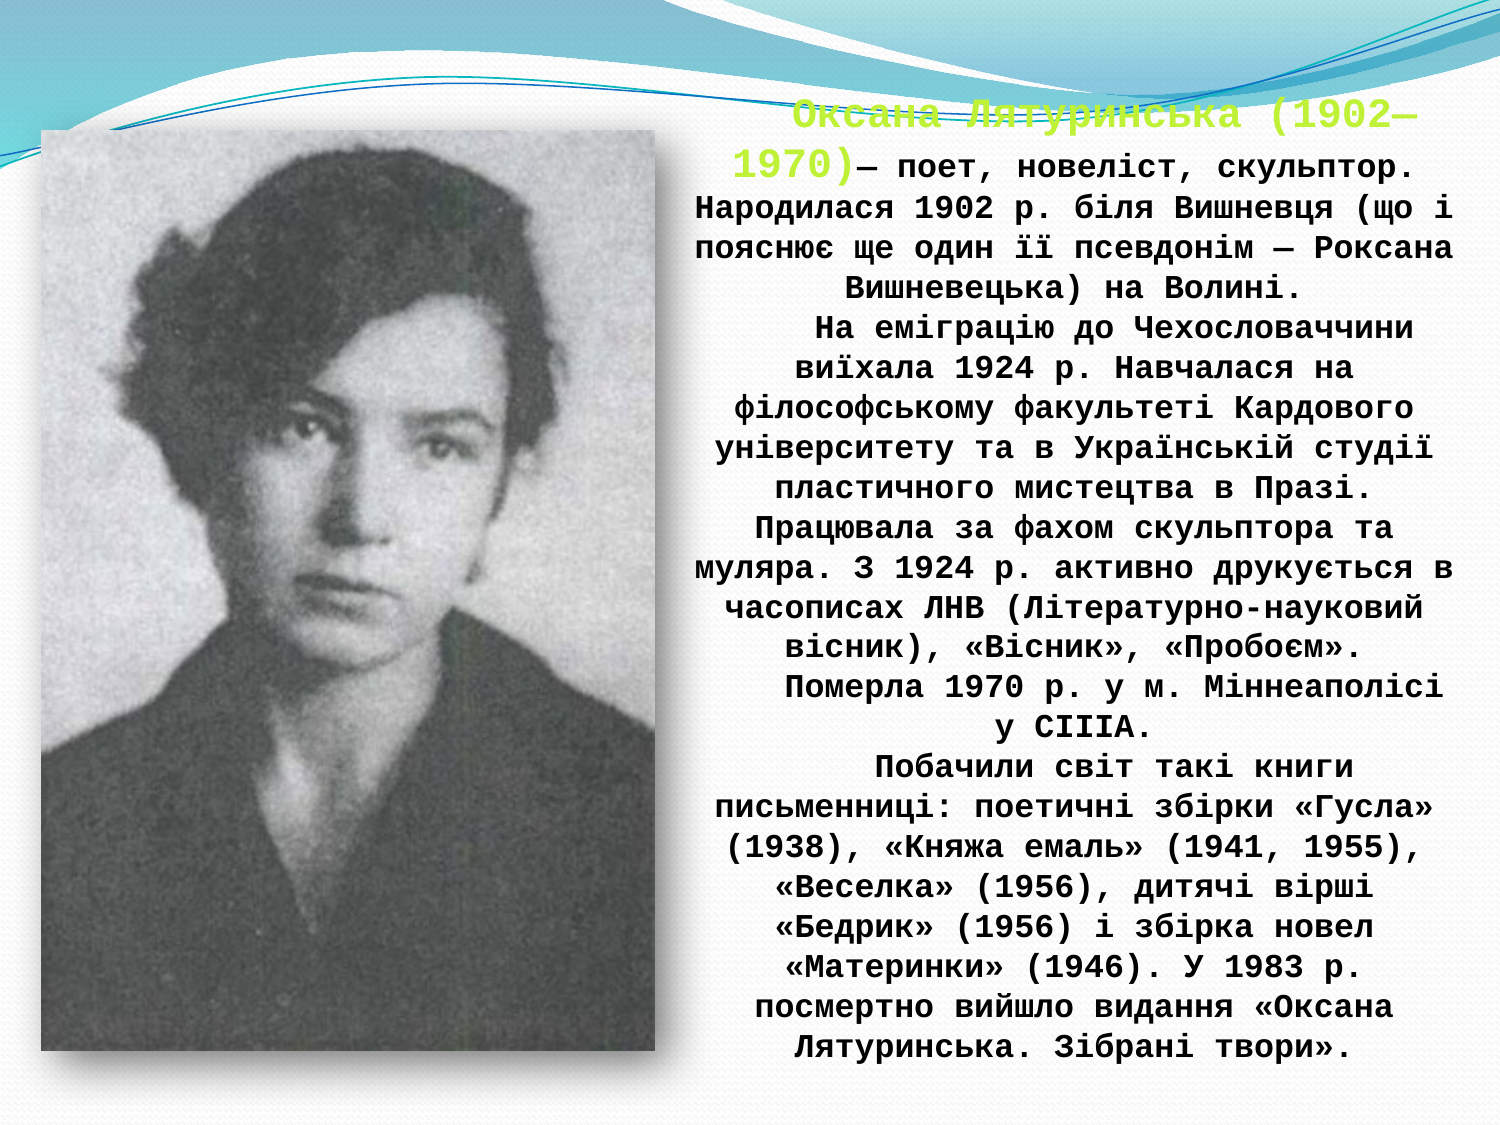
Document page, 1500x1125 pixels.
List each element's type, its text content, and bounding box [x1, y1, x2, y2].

picture [41, 130, 655, 1051]
text_box Оксана Лятуринська (1902—1970)— поет, новеліст, скульптор. Народилася 1902 р. біля Вишневця (що і пояснює ще один її псевдонім — Роксана Вишневецька) на Волині. На еміграцію до Чехословаччини виїхала 1924 р. Навчалася на філософському факультеті Кардового університету та в Українській студії пластичного мистецтва в Празі. Працювала за фахом скульптора та муляра. З 1924 р. активно друкується в часописах ЛНВ (Літературно-науковий вісник), «Вісник», «Пробоєм». Померла 1970 р. у м. Міннеаполісі у СІІІА. Побачили світ такі книги письменниці: поетичні збірки «Гусла» (1938), «Княжа емаль» (1941, 1955), «Веселка» (1956), дитячі вірші «Бедрик» (1956) і збірка новел «Материнки» (1946). У 1983 р. посмертно вийшло видання «Оксана Лятуринська. Зібрані твори». [679, 78, 1470, 1112]
